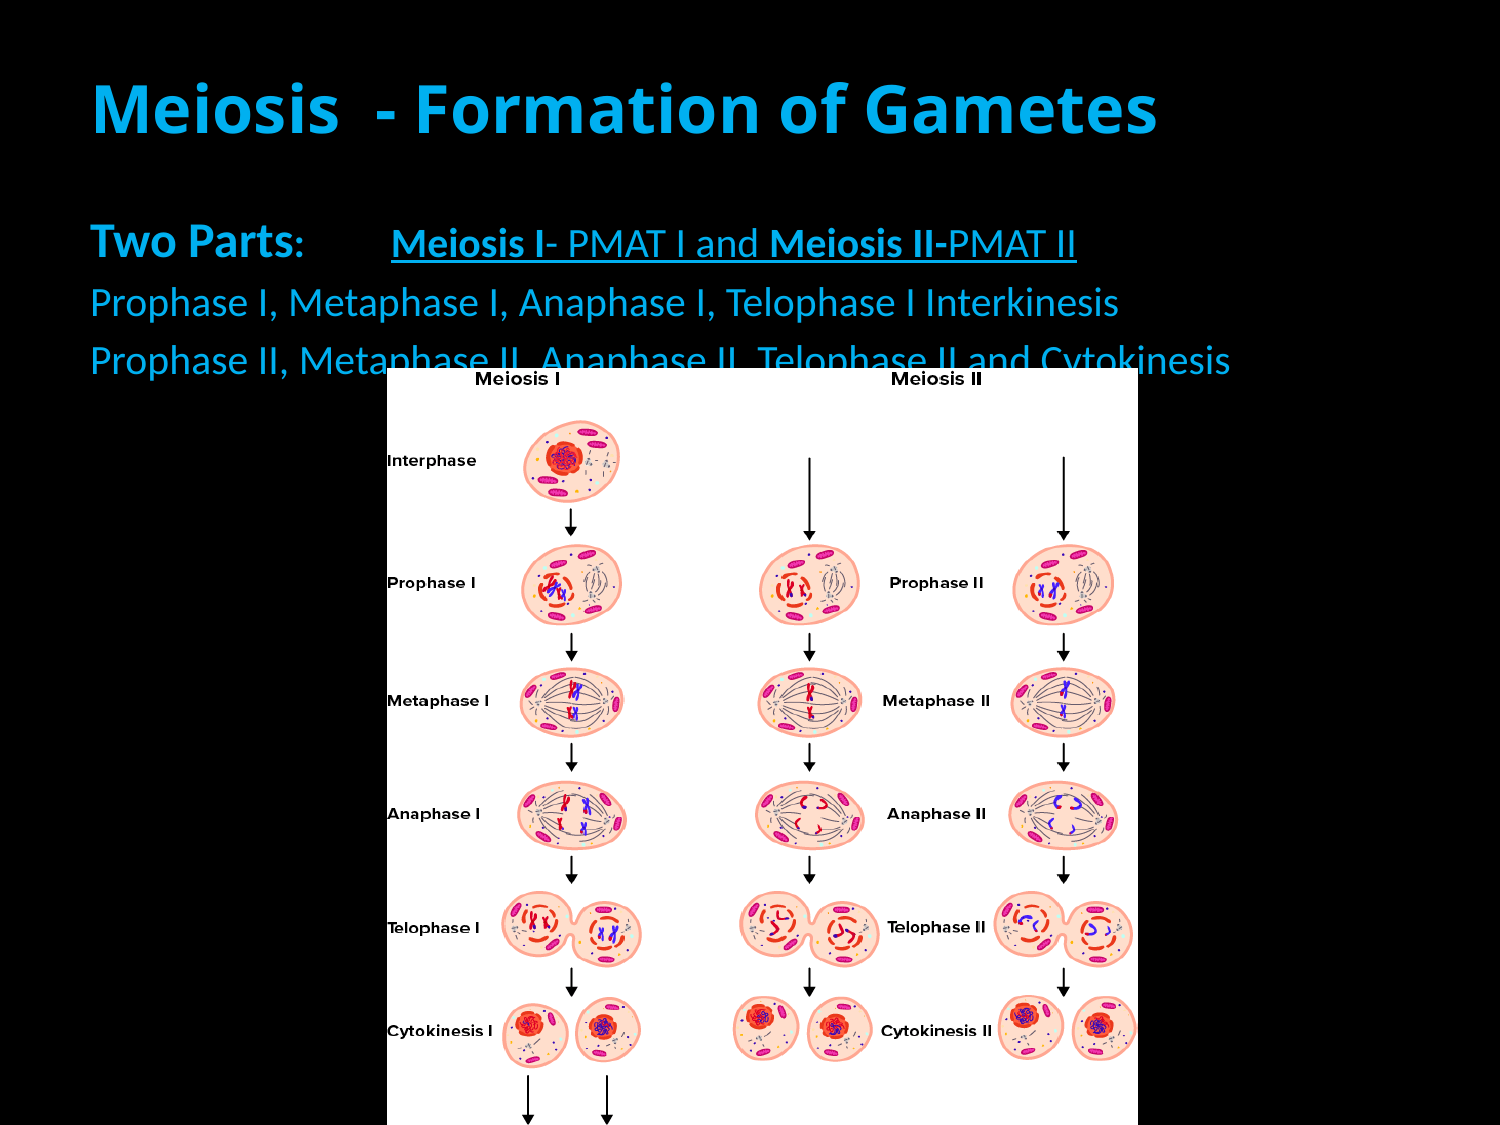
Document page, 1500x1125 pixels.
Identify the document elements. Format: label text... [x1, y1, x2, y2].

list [387, 367, 1138, 1125]
title Meiosis - Formation of Gametes Two Parts: Meiosis I- PMAT I and Meiosis II-PMAT II Prophase I, Metaphase I, Anaphase I, Telophase I Interkinesis Prophase II, Metaphase II, Anaphase II, Telophase II and Cytokinesis [74, 44, 1426, 438]
